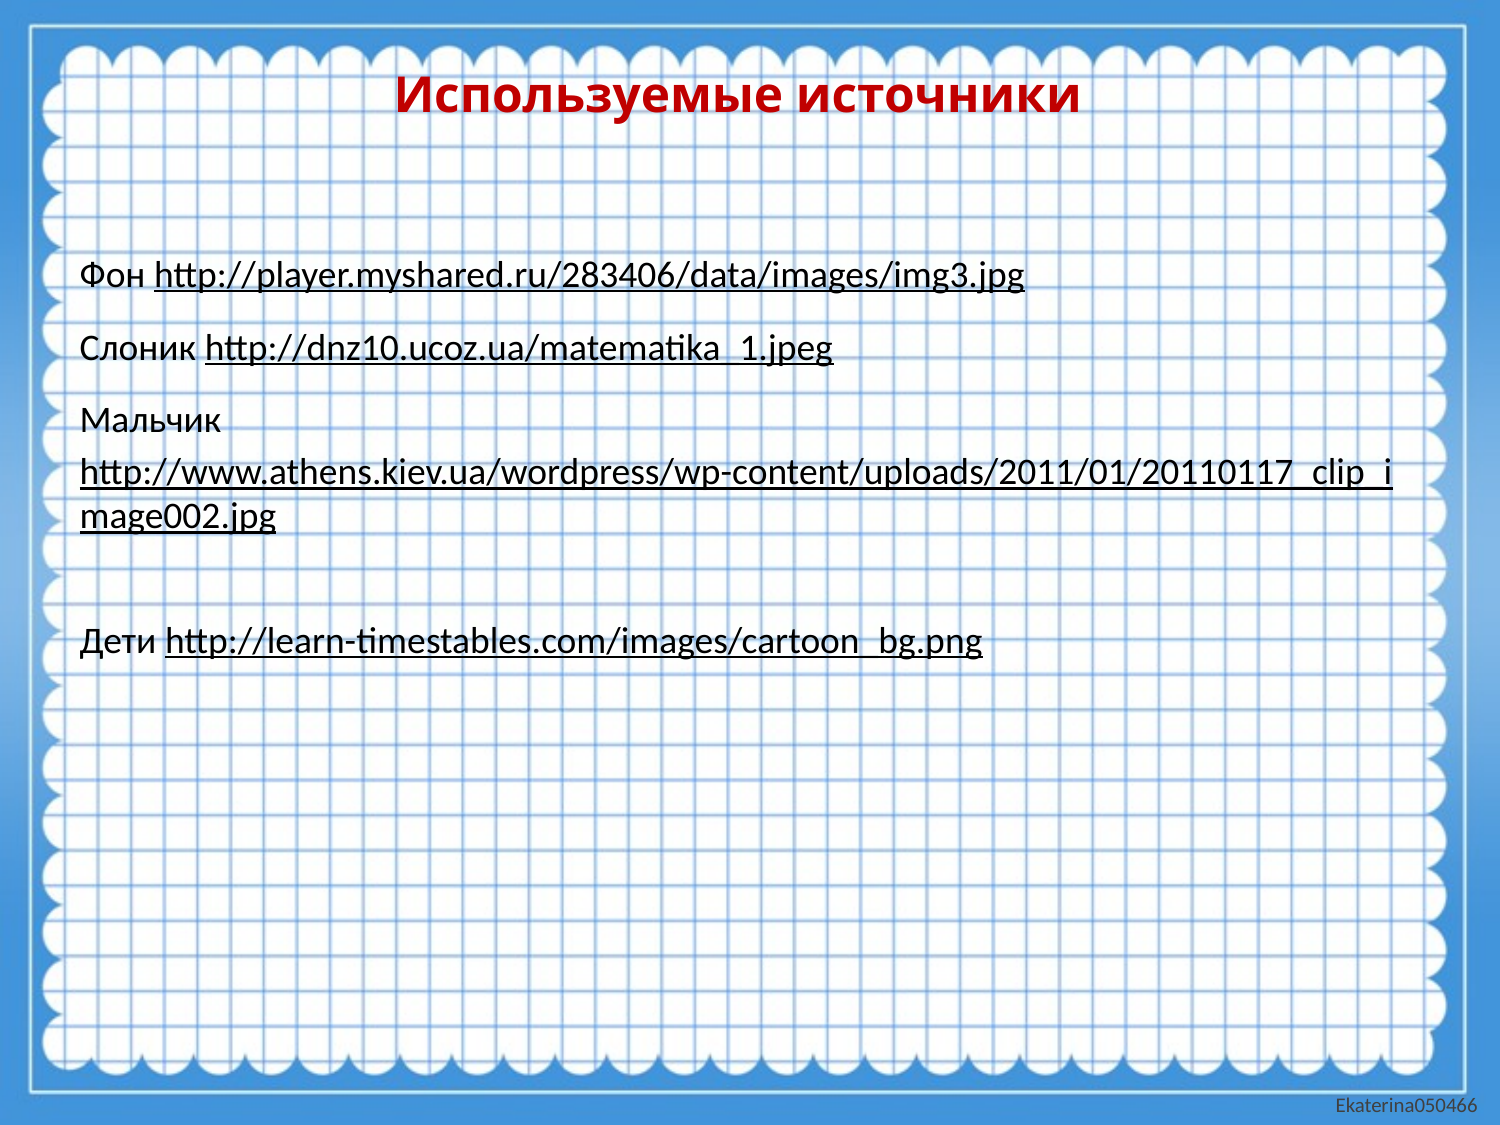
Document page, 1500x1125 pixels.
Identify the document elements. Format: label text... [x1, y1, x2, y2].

picture [0, 0, 1500, 1125]
text_box Фон http://player.myshared.ru/283406/data/images/img3.jpg Слоник http://dnz10.ucoz.ua/matematika_1.jpeg Мальчик http://www.athens.kiev.ua/wordpress/wp-content/uploads/2011/01/20110117_clip_image002.jpg Дети http://learn-timestables.com/images/cartoon_bg.png [64, 235, 1424, 624]
text_box Используемые источники [100, 54, 1376, 131]
